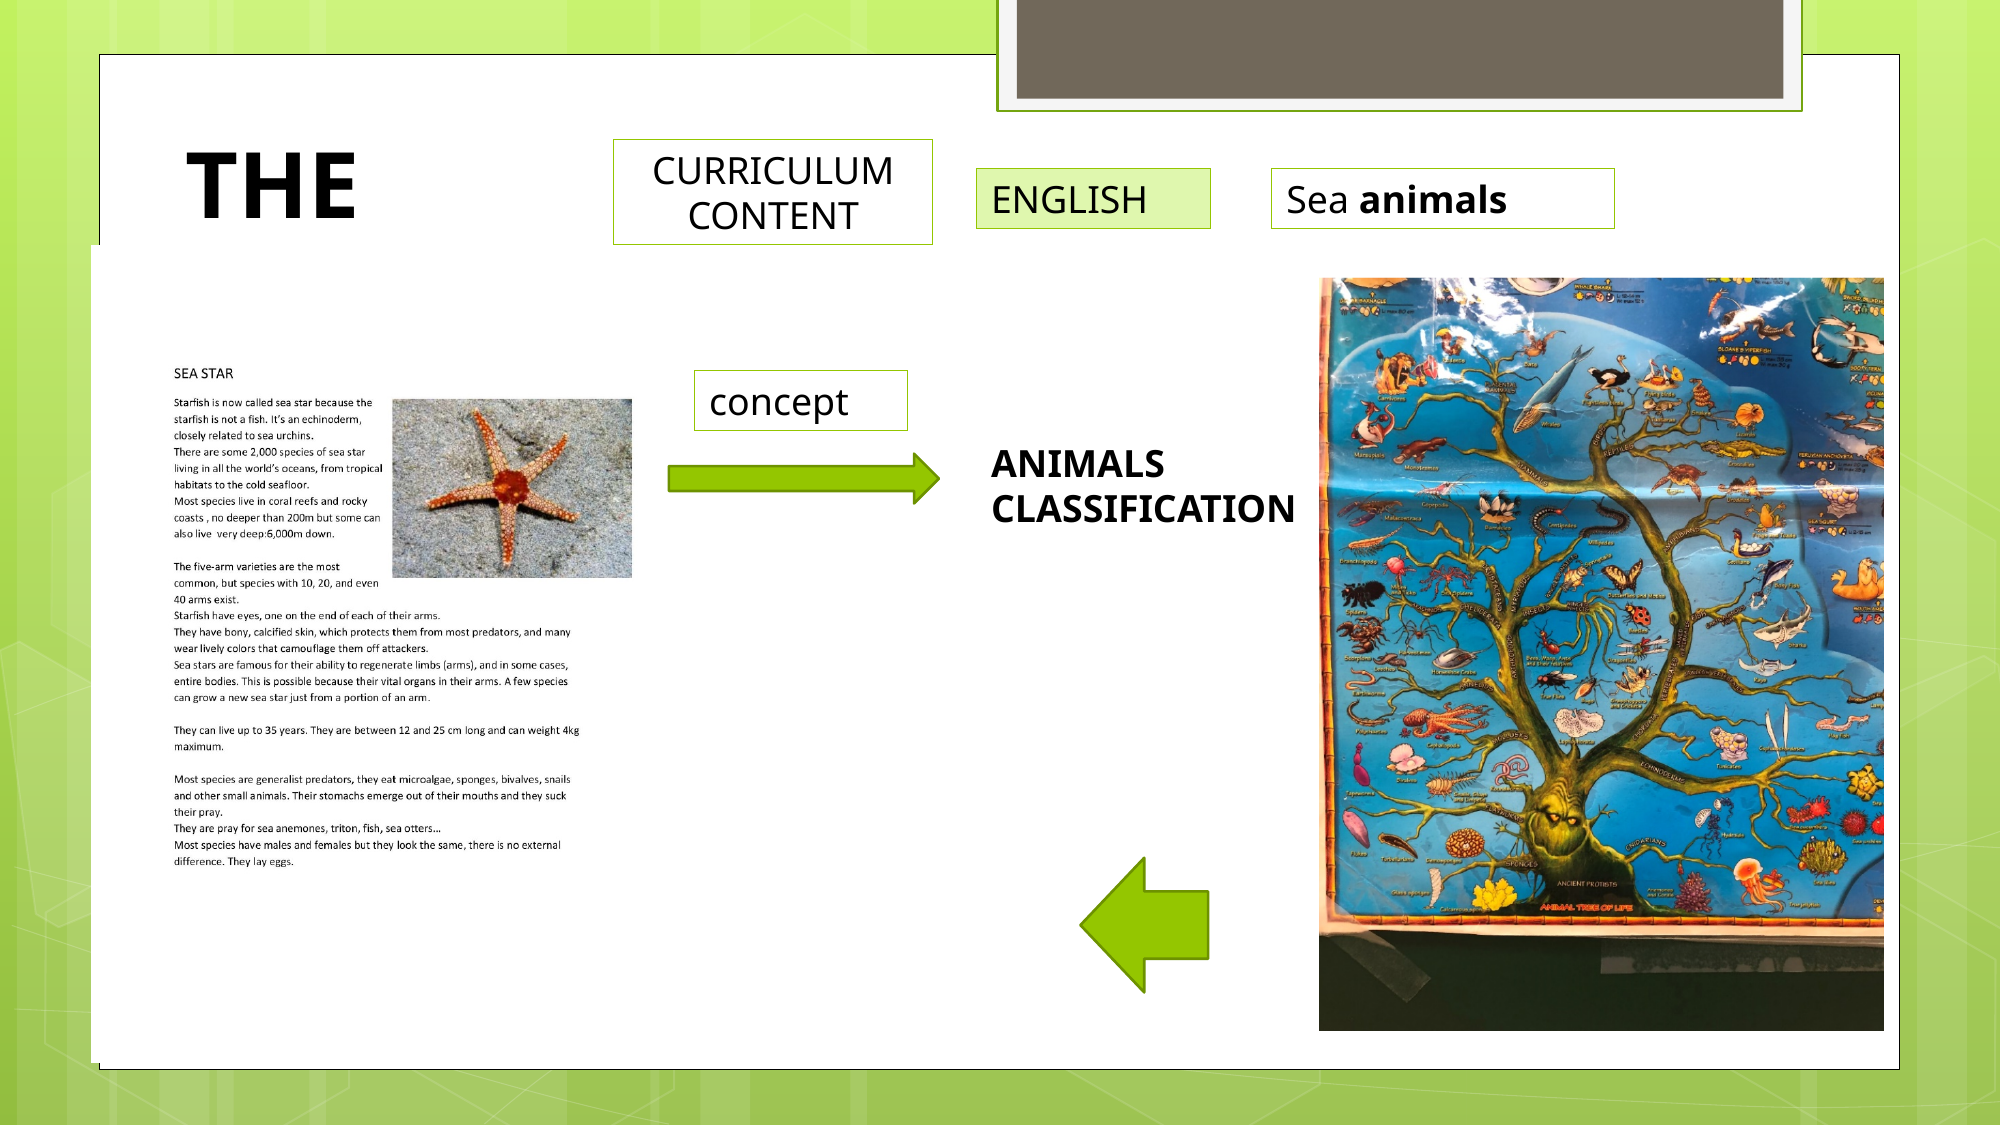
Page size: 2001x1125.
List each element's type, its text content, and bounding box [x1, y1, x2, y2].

text_box CURRICULUM CONTENT [613, 139, 933, 245]
picture [1224, 278, 1979, 1030]
text_box ENGLISH [976, 168, 1211, 229]
text_box THE SEA [170, 119, 553, 243]
picture [91, 245, 670, 1063]
text_box concept [694, 370, 908, 431]
text_box ANIMALS CLASSIFICATION [976, 432, 1218, 538]
text_box [1079, 856, 1210, 994]
text_box Sea animals [1271, 168, 1615, 229]
text_box [674, 452, 940, 505]
